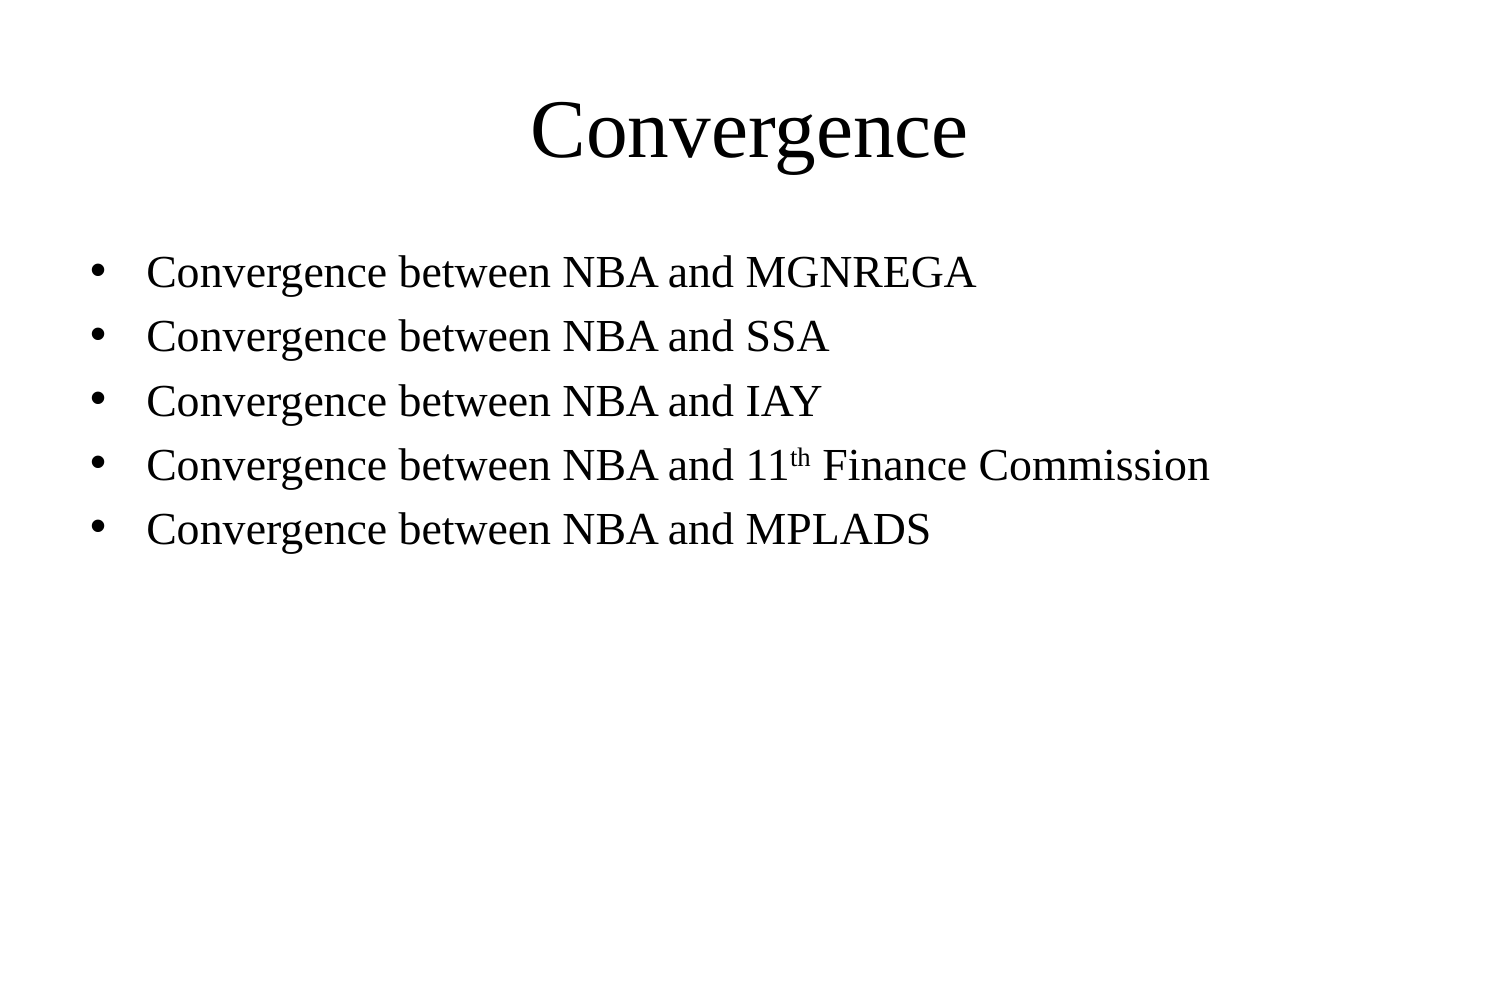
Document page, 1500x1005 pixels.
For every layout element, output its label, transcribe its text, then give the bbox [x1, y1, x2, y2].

title Convergence [74, 39, 1426, 208]
list Convergence between NBA and MGNREGA Convergence between NBA and SSA Convergence between NBA and IAY Convergence between NBA and 11th Finance Commission Convergence between NBA and MPLADS [74, 234, 1426, 898]
